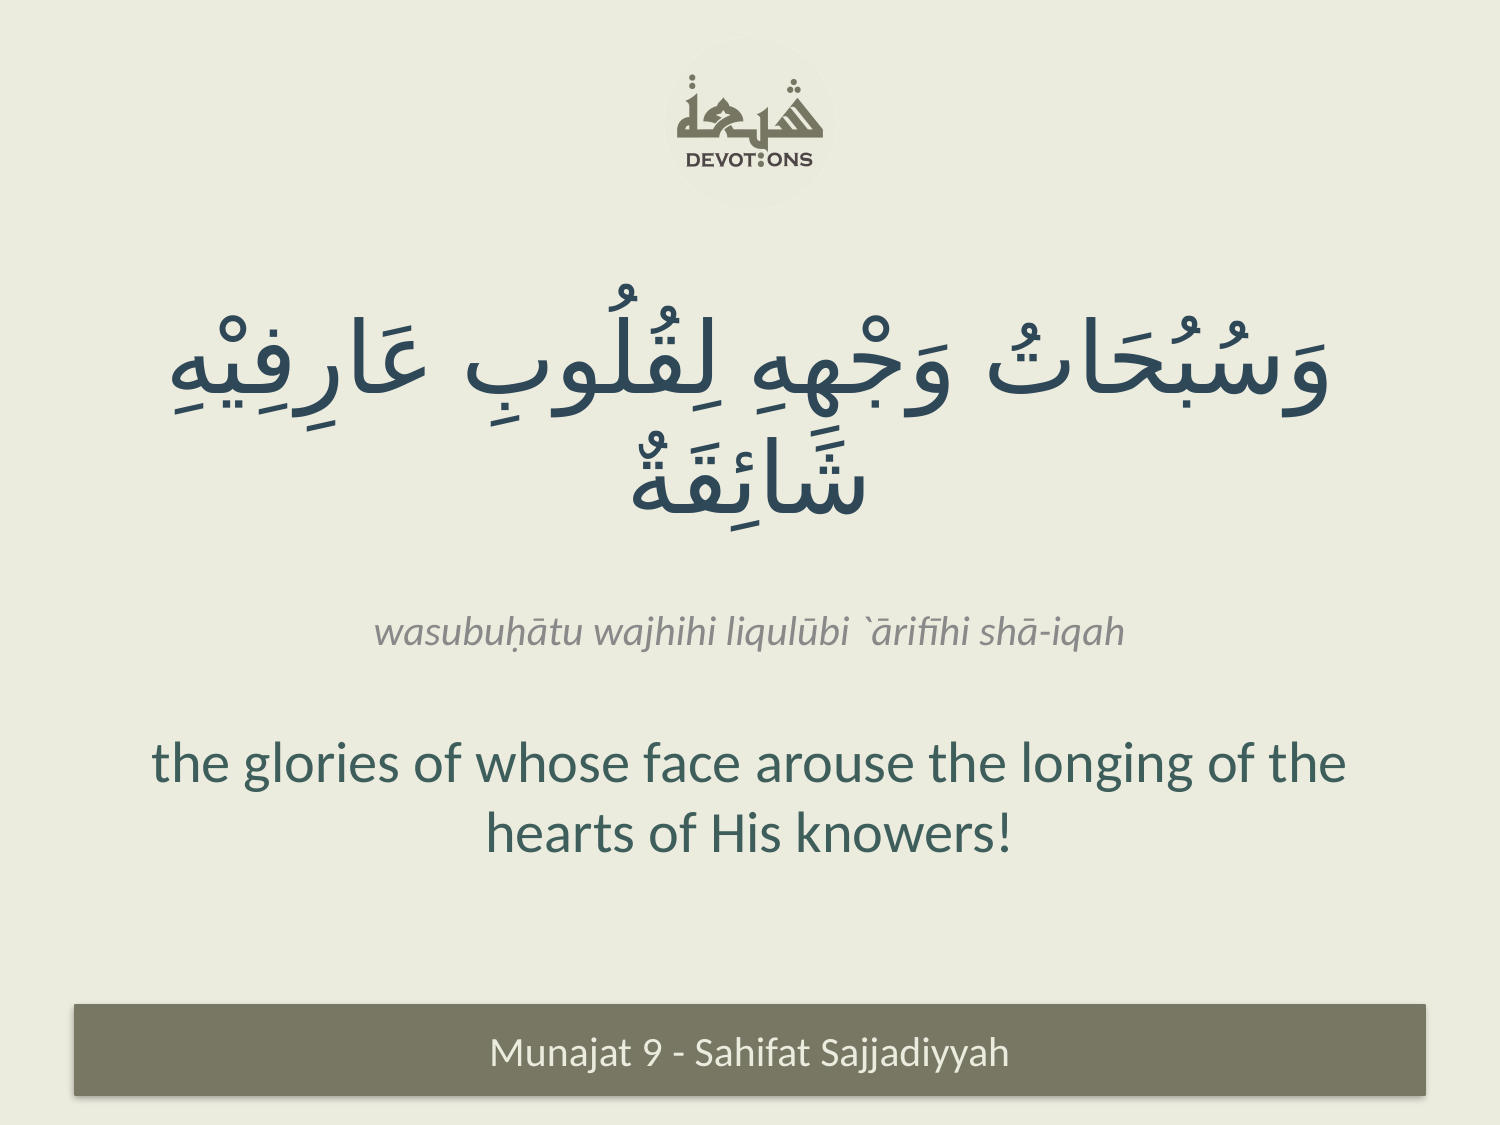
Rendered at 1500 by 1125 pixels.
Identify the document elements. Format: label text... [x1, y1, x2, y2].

text_box Munajat 9 - Sahifat Sajjadiyyah [474, 1017, 1026, 1083]
picture [656, 29, 844, 218]
text_box وَسُبُحَاتُ وَجْهِهِ لِقُلُوبِ عَارِفِيْهِ شَائِقَةٌ wasubuḥātu wajhihi liqulūbi `ārifīhi shā-iqah the glories of whose face arouse the longing of the hearts of His knowers! [74, 286, 1425, 871]
text_box [74, 1004, 1426, 1096]
